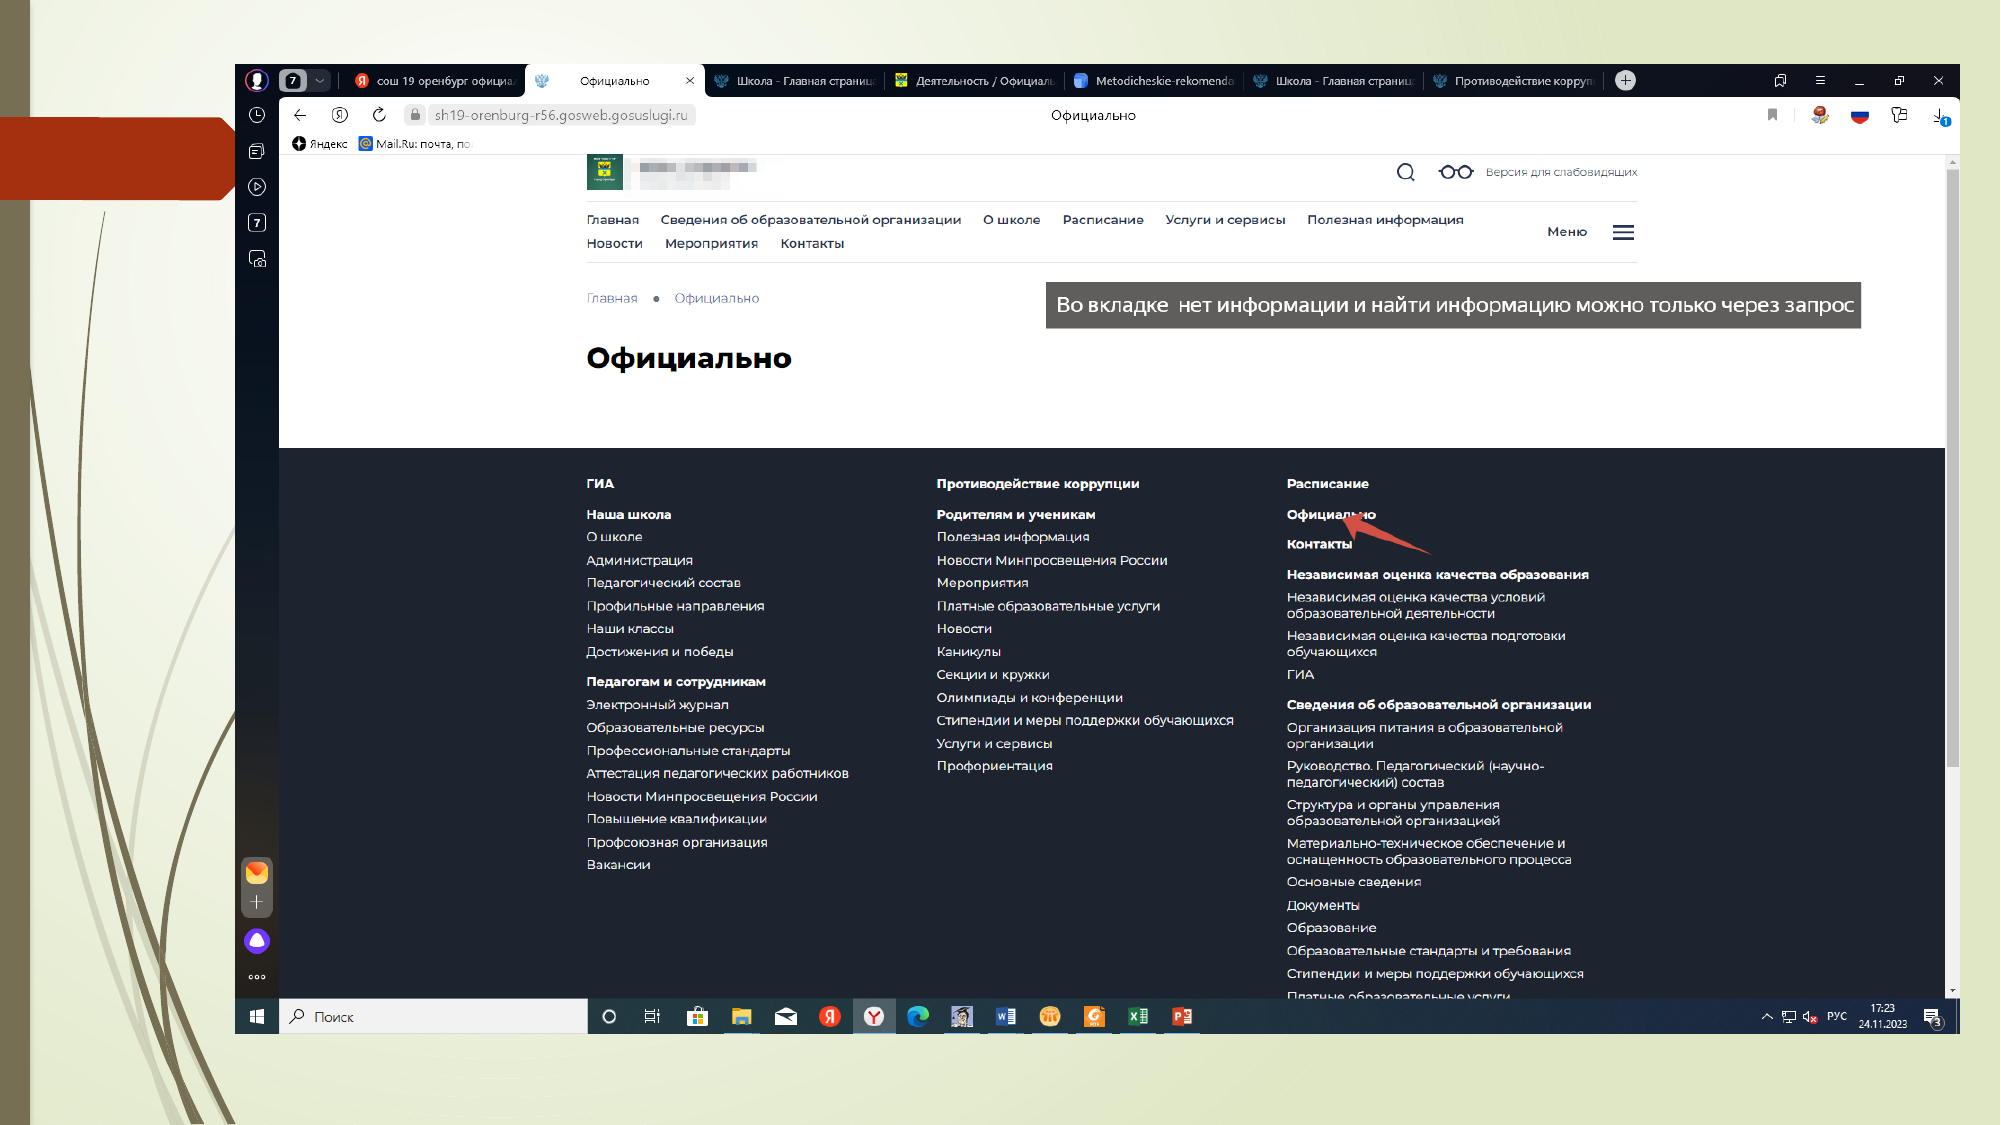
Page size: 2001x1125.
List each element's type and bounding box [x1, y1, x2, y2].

list [235, 63, 1960, 1034]
